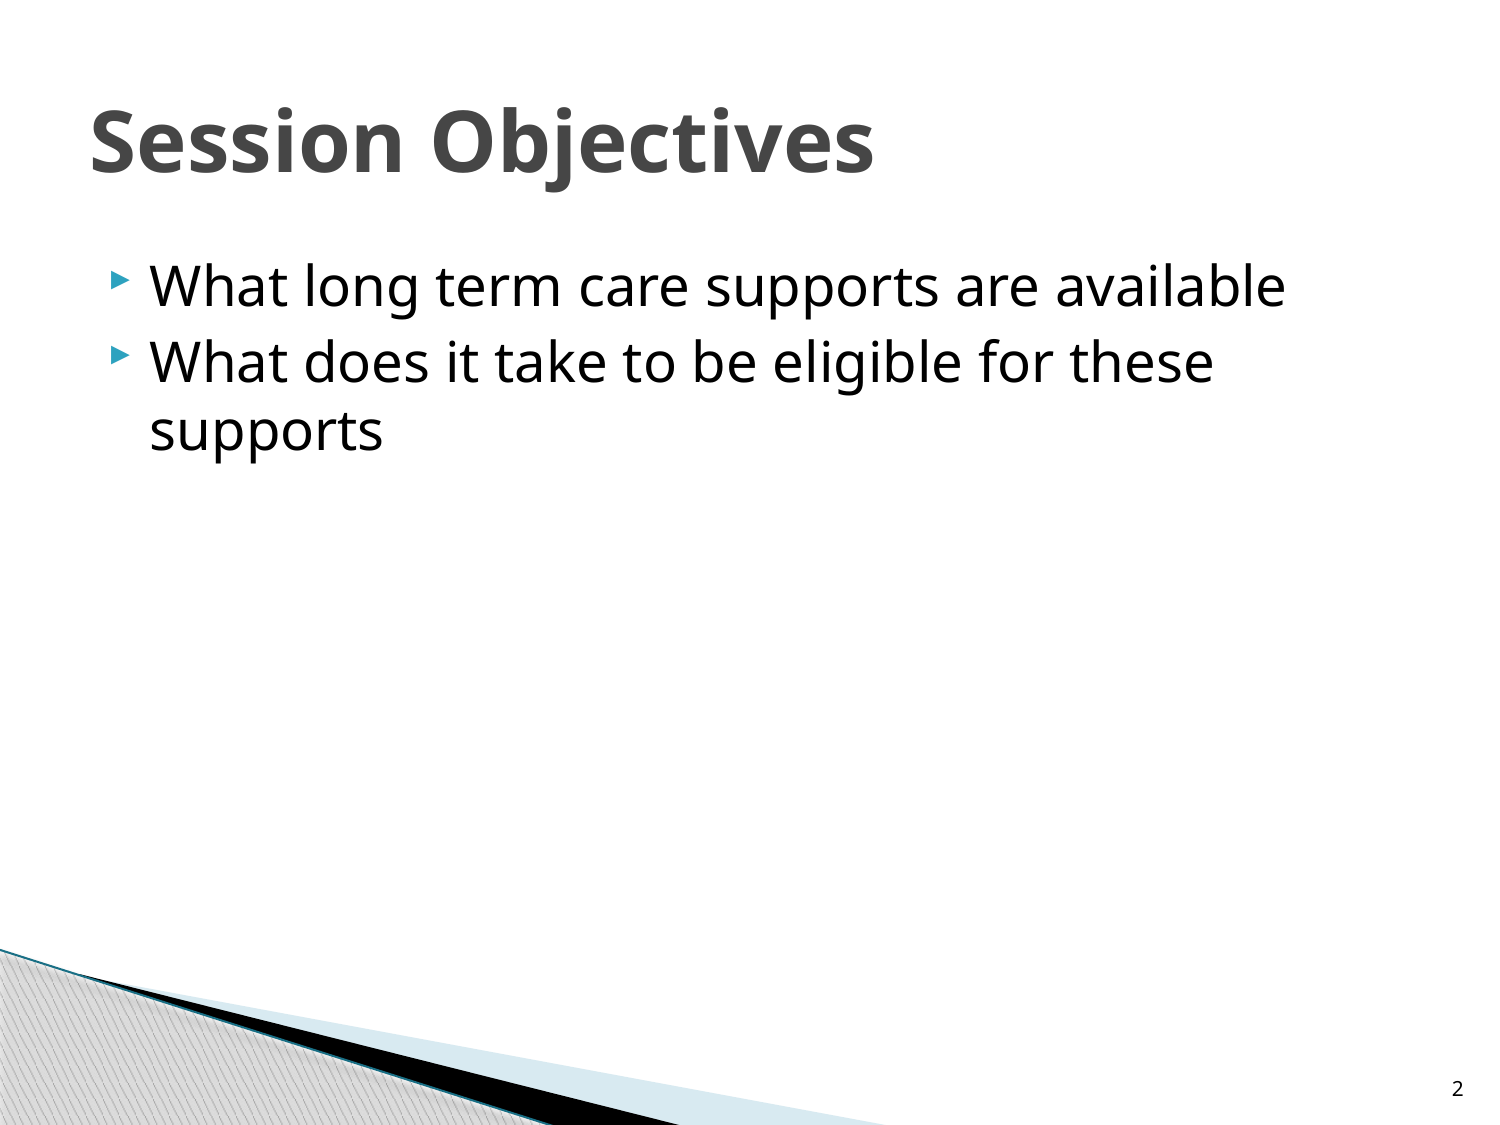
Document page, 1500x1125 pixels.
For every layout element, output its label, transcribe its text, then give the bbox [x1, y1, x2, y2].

list What long term care supports are available What does it take to be eligible for these supports [74, 242, 1426, 986]
title Session Objectives [75, 45, 1425, 233]
slide_number 2 [1418, 1051, 1479, 1112]
